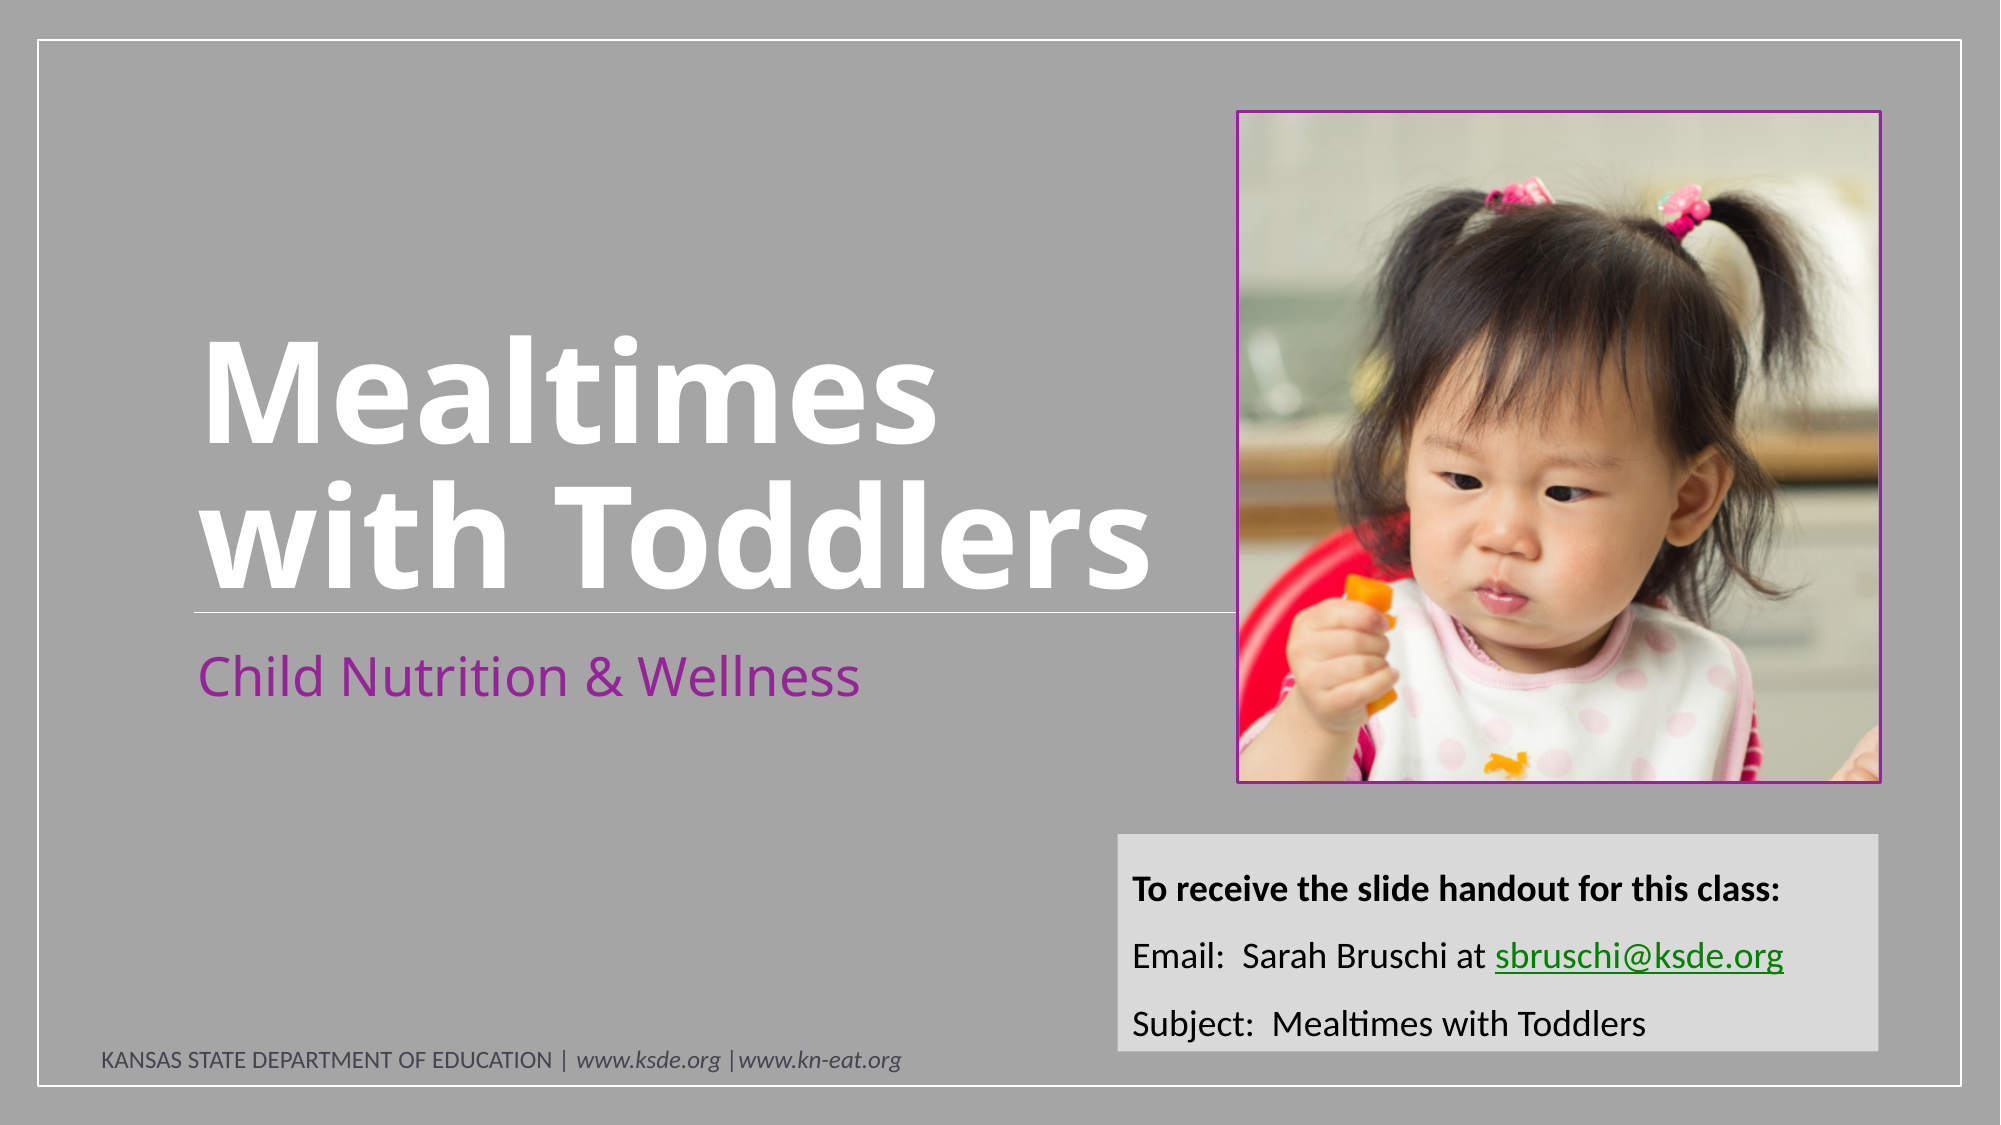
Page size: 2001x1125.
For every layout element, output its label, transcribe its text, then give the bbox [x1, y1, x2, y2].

title Mealtimes with Toddlers [182, 144, 1233, 625]
subtitle Child Nutrition & Wellness [182, 634, 1719, 863]
picture [1239, 112, 1879, 782]
text_box To receive the slide handout for this class: Email: Sarah Bruschi at sbruschi@ksde.org Subject: Mealtimes with Toddlers [1117, 834, 1879, 1052]
